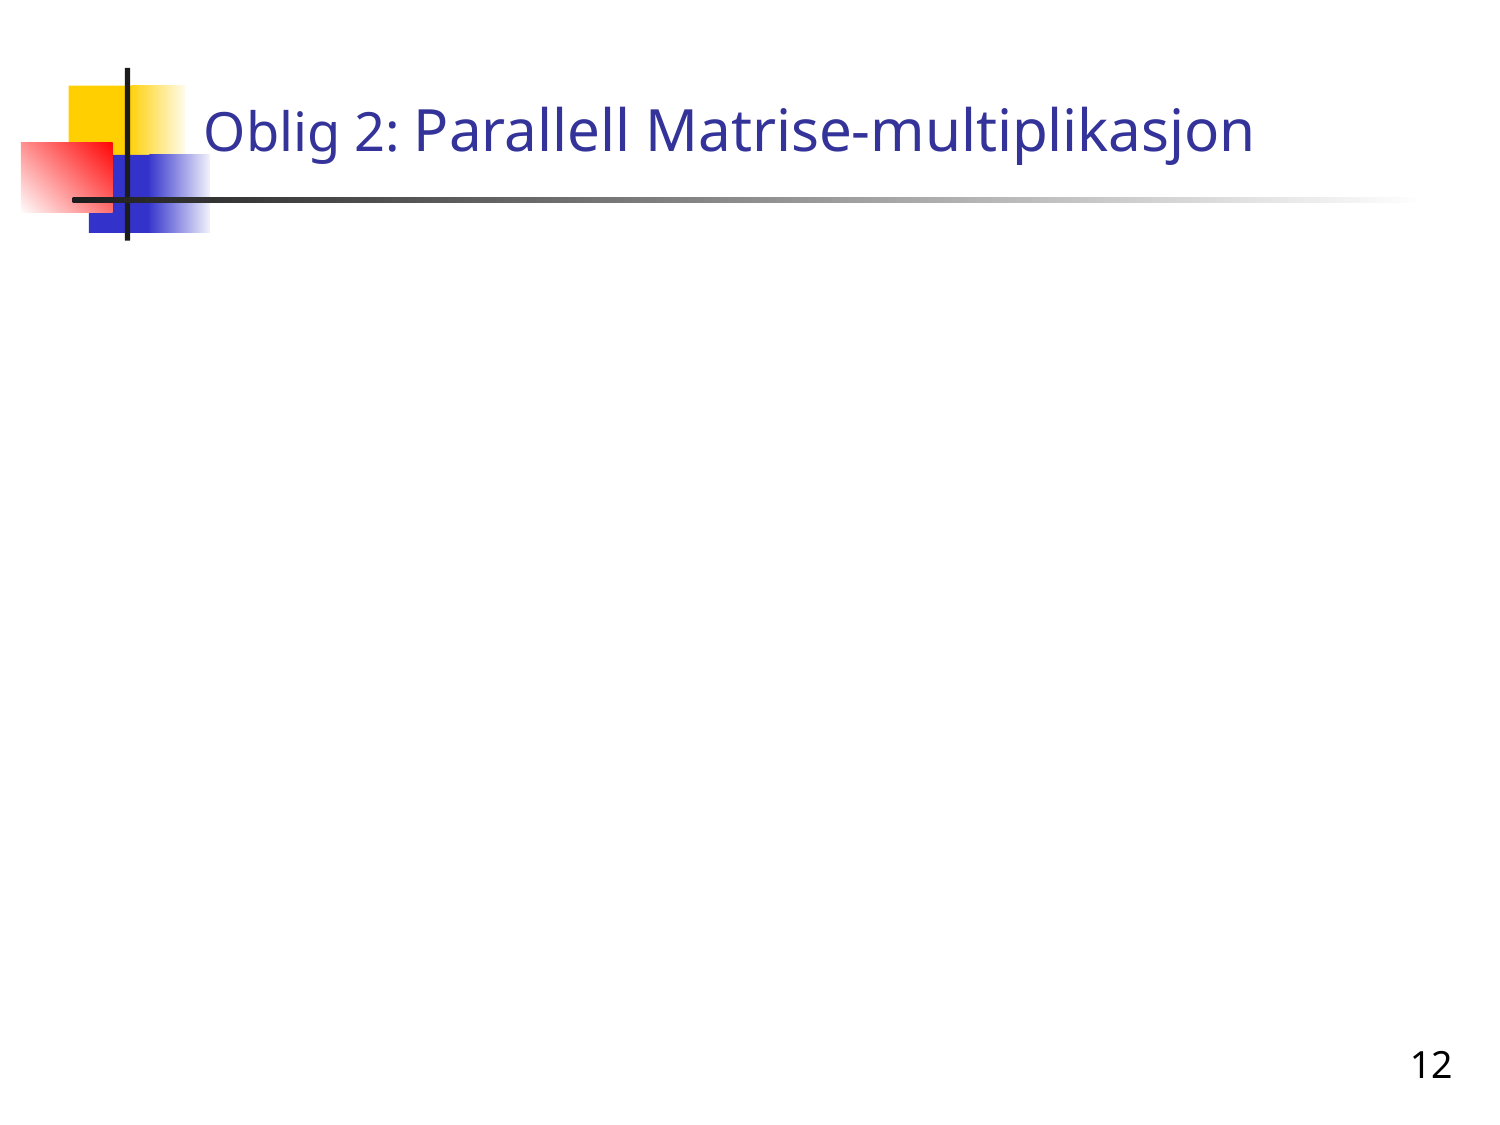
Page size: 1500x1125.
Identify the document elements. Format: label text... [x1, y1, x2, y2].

slide_number 12 [1154, 1023, 1468, 1100]
title Oblig 2: Parallell Matrise-multiplikasjon [188, 35, 1468, 172]
